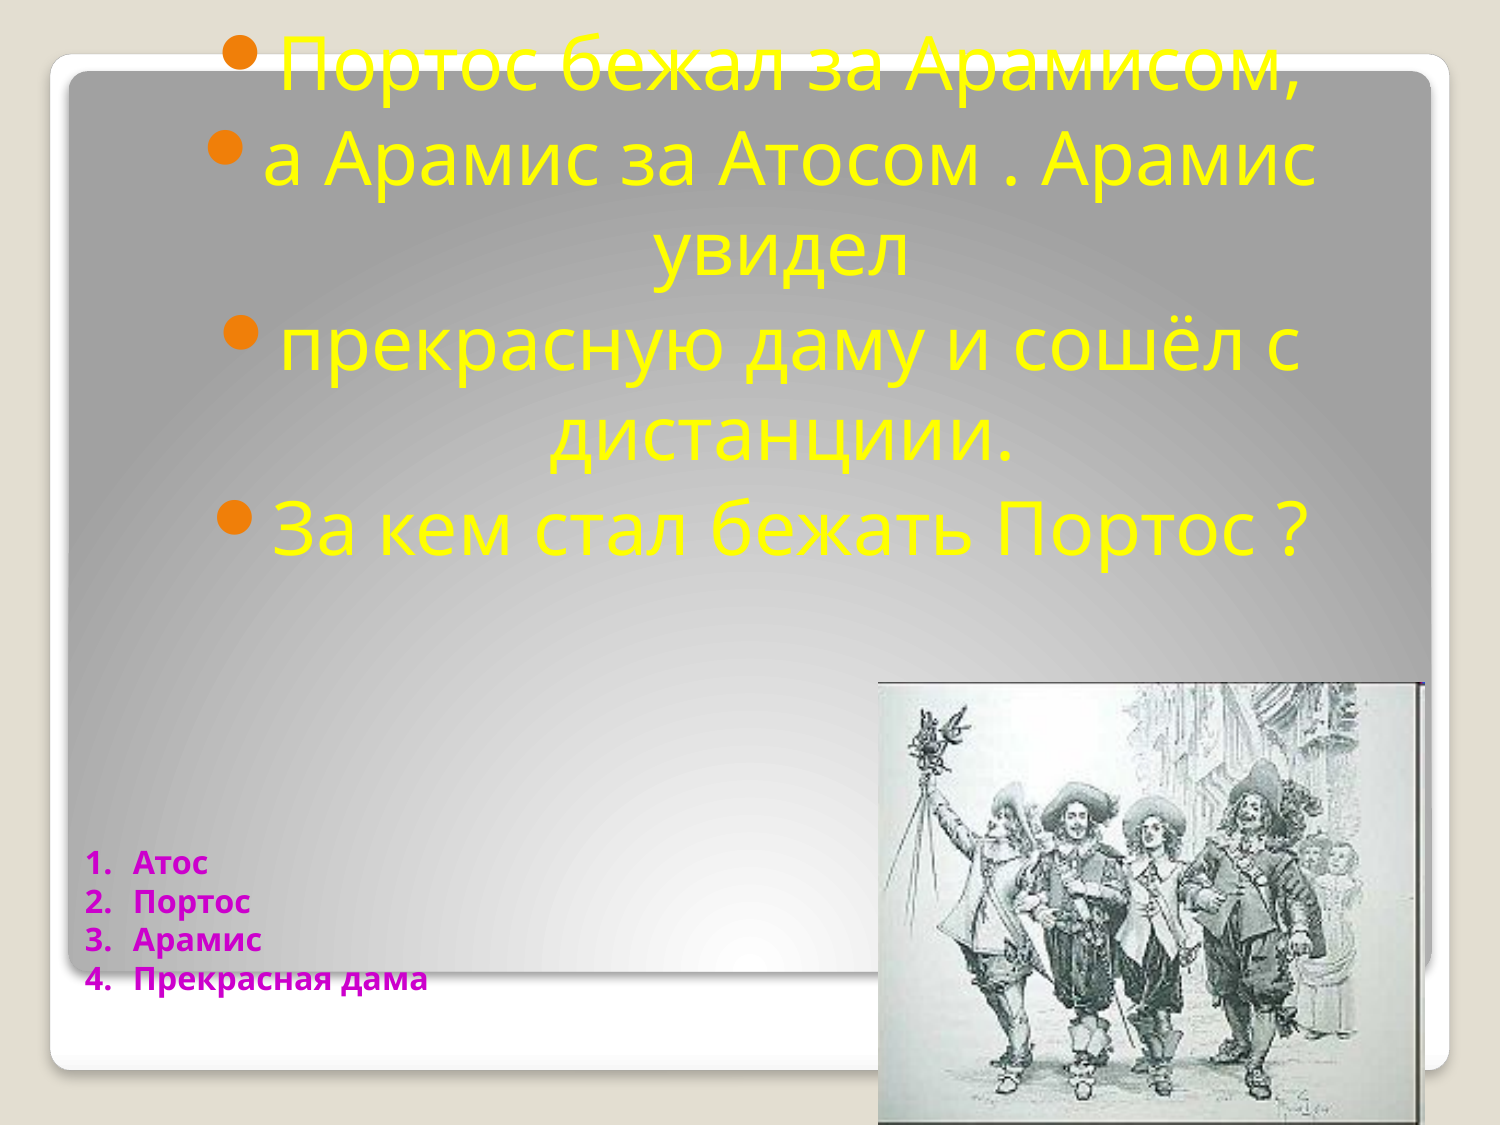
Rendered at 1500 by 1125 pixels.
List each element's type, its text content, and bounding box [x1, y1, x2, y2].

picture [878, 681, 1425, 1125]
list Портос бежал за Арамисом, а Арамис за Атосом . Арамис увидел прекрасную даму и сошёл с дистанциии. За кем стал бежать Портос ? [82, 0, 1425, 687]
title Атос Портос Арамис Прекрасная дама [70, 832, 871, 1005]
